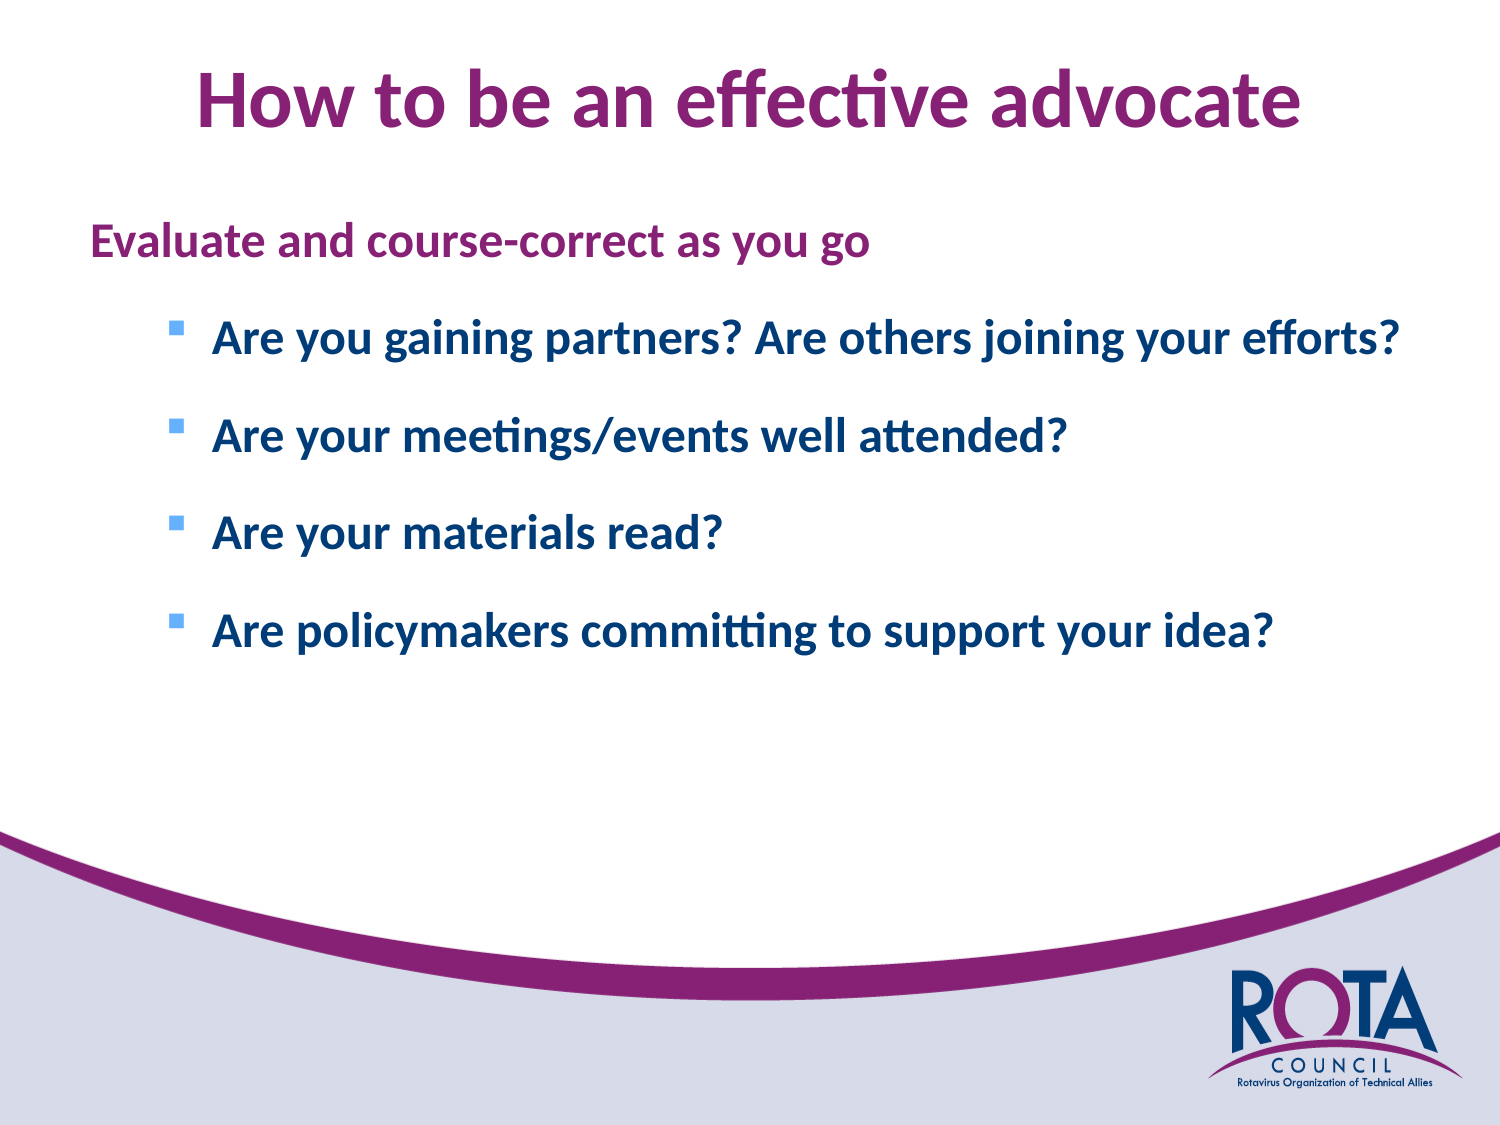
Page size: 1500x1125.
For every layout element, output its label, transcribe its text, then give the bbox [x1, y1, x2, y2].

title How to be an effective advocate [75, 0, 1425, 188]
list Evaluate and course-correct as you go Are you gaining partners? Are others joining your efforts? Are your meetings/events well attended? Are your materials read? Are policymakers committing to support your idea? [75, 200, 1425, 993]
picture [0, 0, 1500, 1125]
